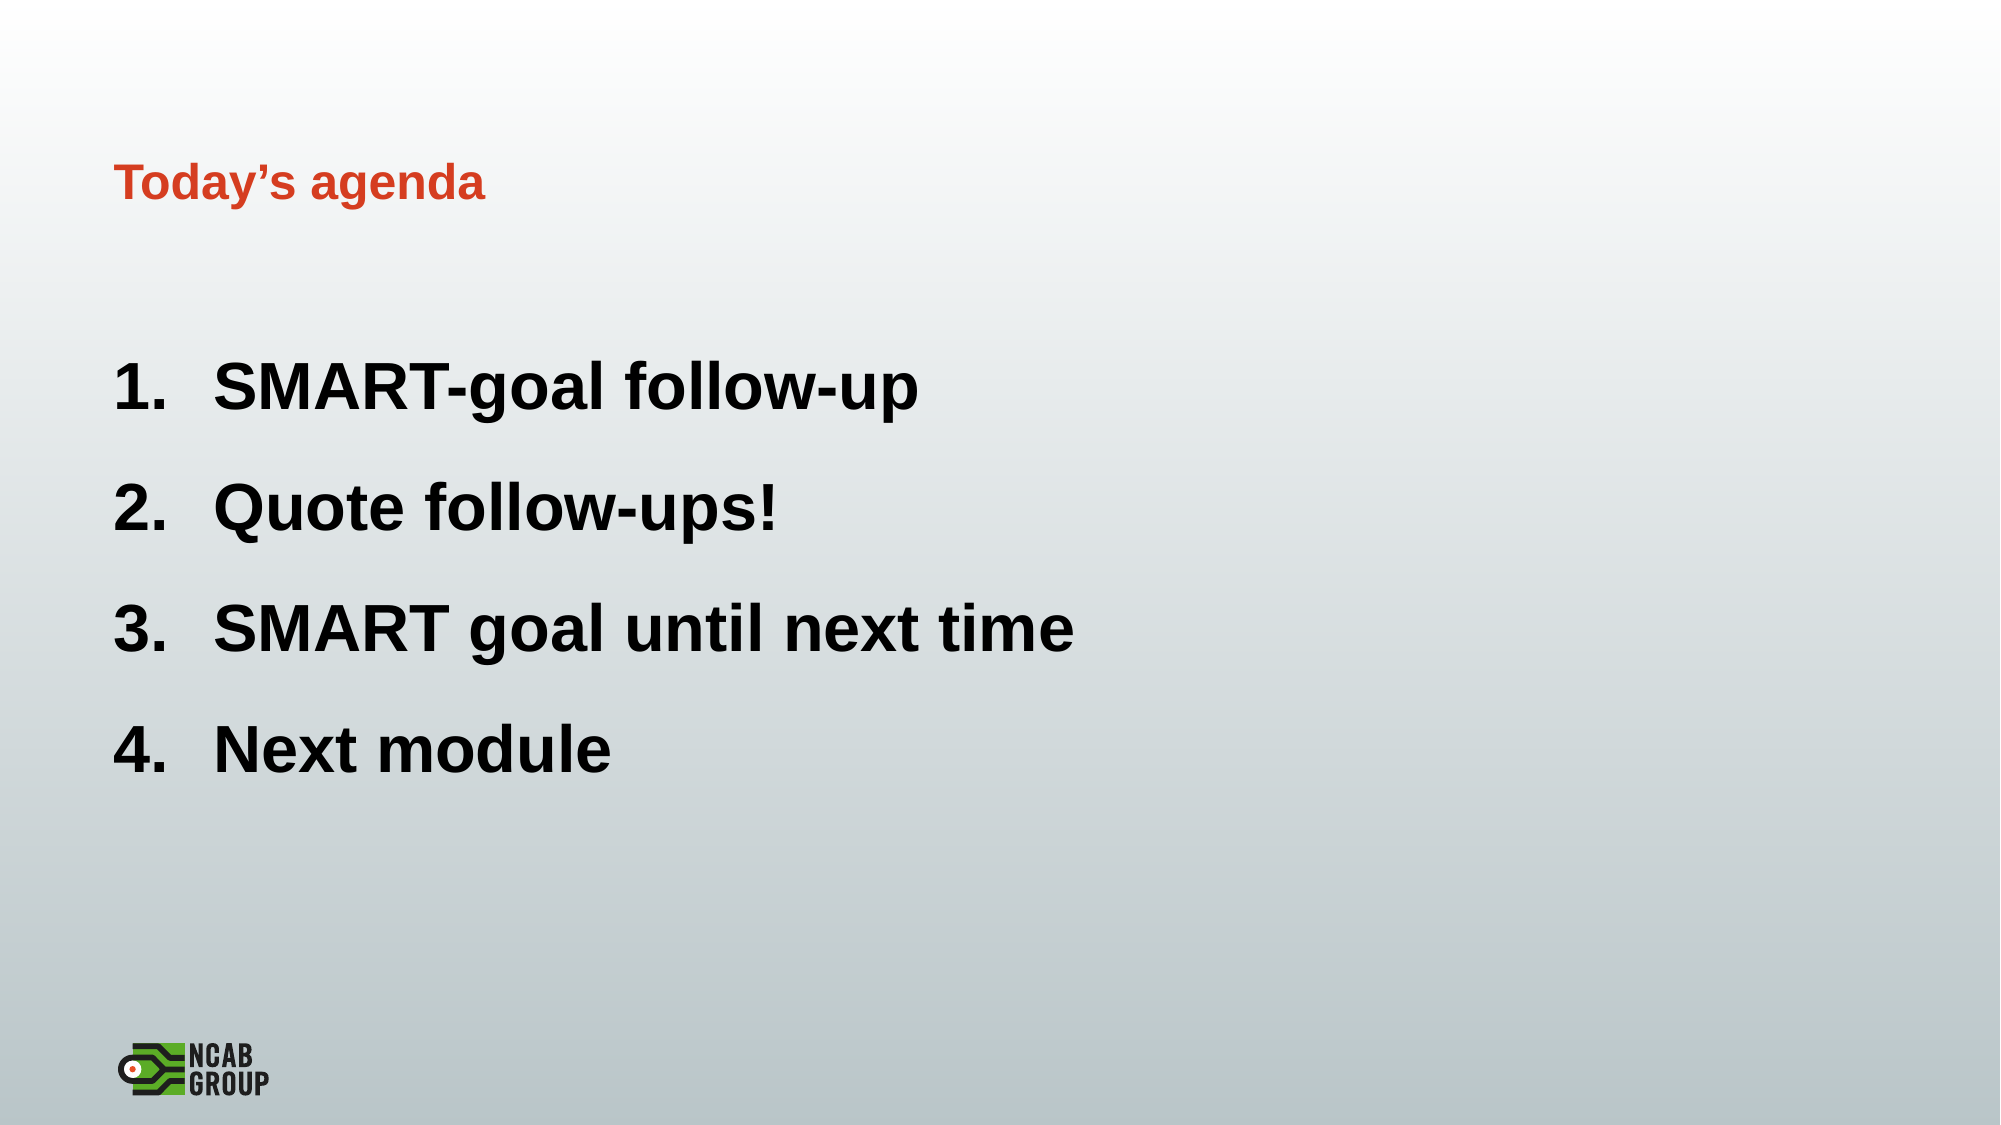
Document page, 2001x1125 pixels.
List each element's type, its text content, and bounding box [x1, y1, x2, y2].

list SMART-goal follow-up Quote follow-ups! SMART goal until next time Next module [98, 318, 1902, 984]
title Today’s agenda [98, 141, 1902, 278]
